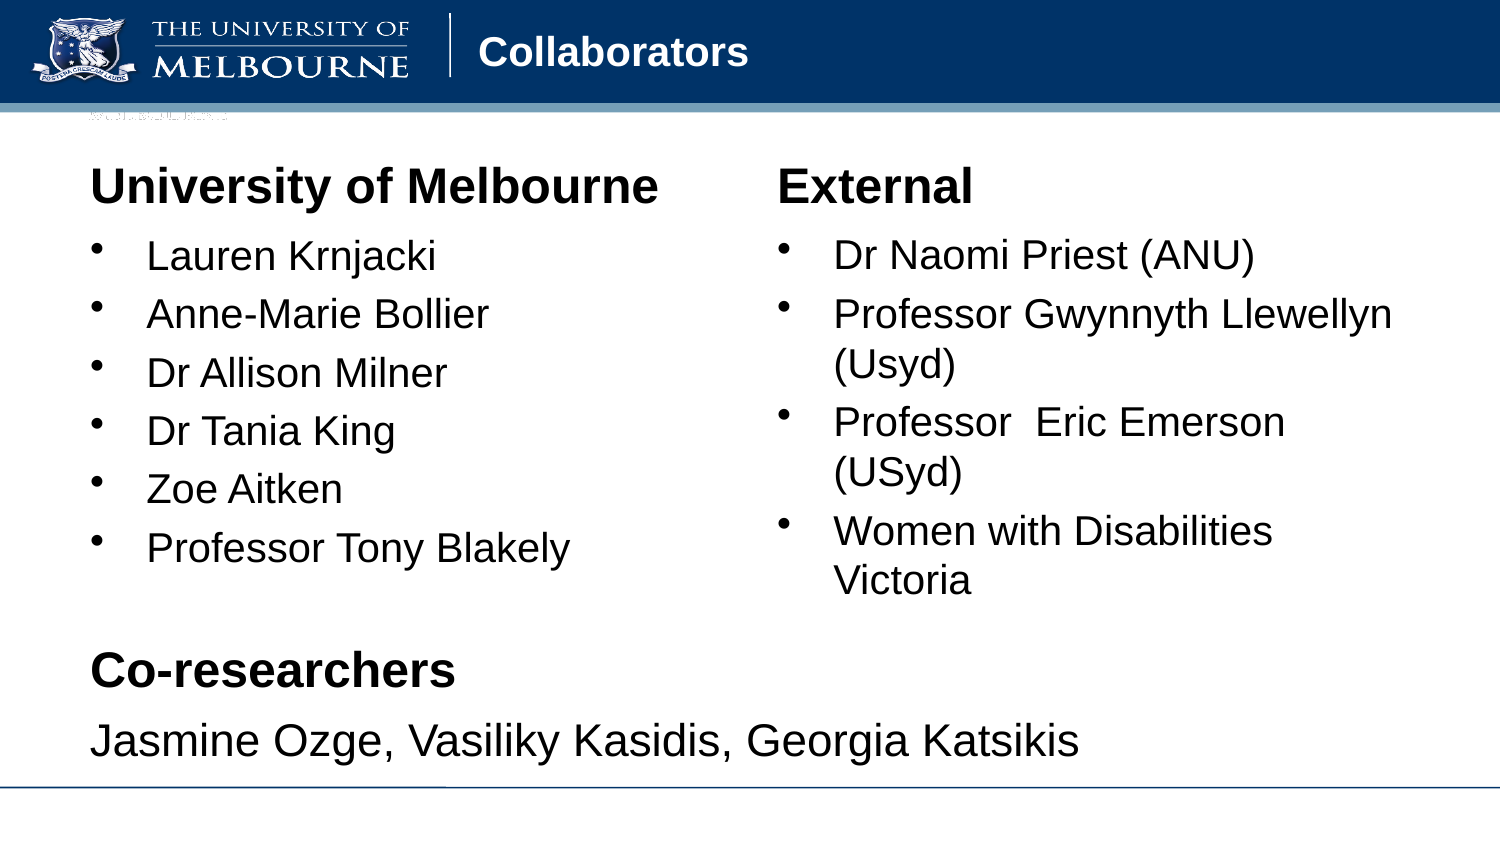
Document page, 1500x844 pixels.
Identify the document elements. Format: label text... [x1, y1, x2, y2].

text_box Jasmine Ozge, Vasiliky Kasidis, Georgia Katsikis [74, 703, 1261, 774]
picture [24, 13, 413, 89]
list University of Melbourne [74, 142, 738, 220]
list External [761, 142, 1426, 220]
text_box Co-researchers [75, 626, 738, 703]
title Collaborators [462, 0, 1500, 120]
list Lauren Krnjacki Anne-Marie Bollier Dr Allison Milner Dr Tania King Zoe Aitken Professor Tony Blakely [74, 220, 738, 703]
picture [87, 113, 229, 122]
list Dr Naomi Priest (ANU) Professor Gwynnyth Llewellyn (Usyd) Professor Eric Emerson (USyd) Women with Disabilities Victoria [761, 220, 1426, 708]
